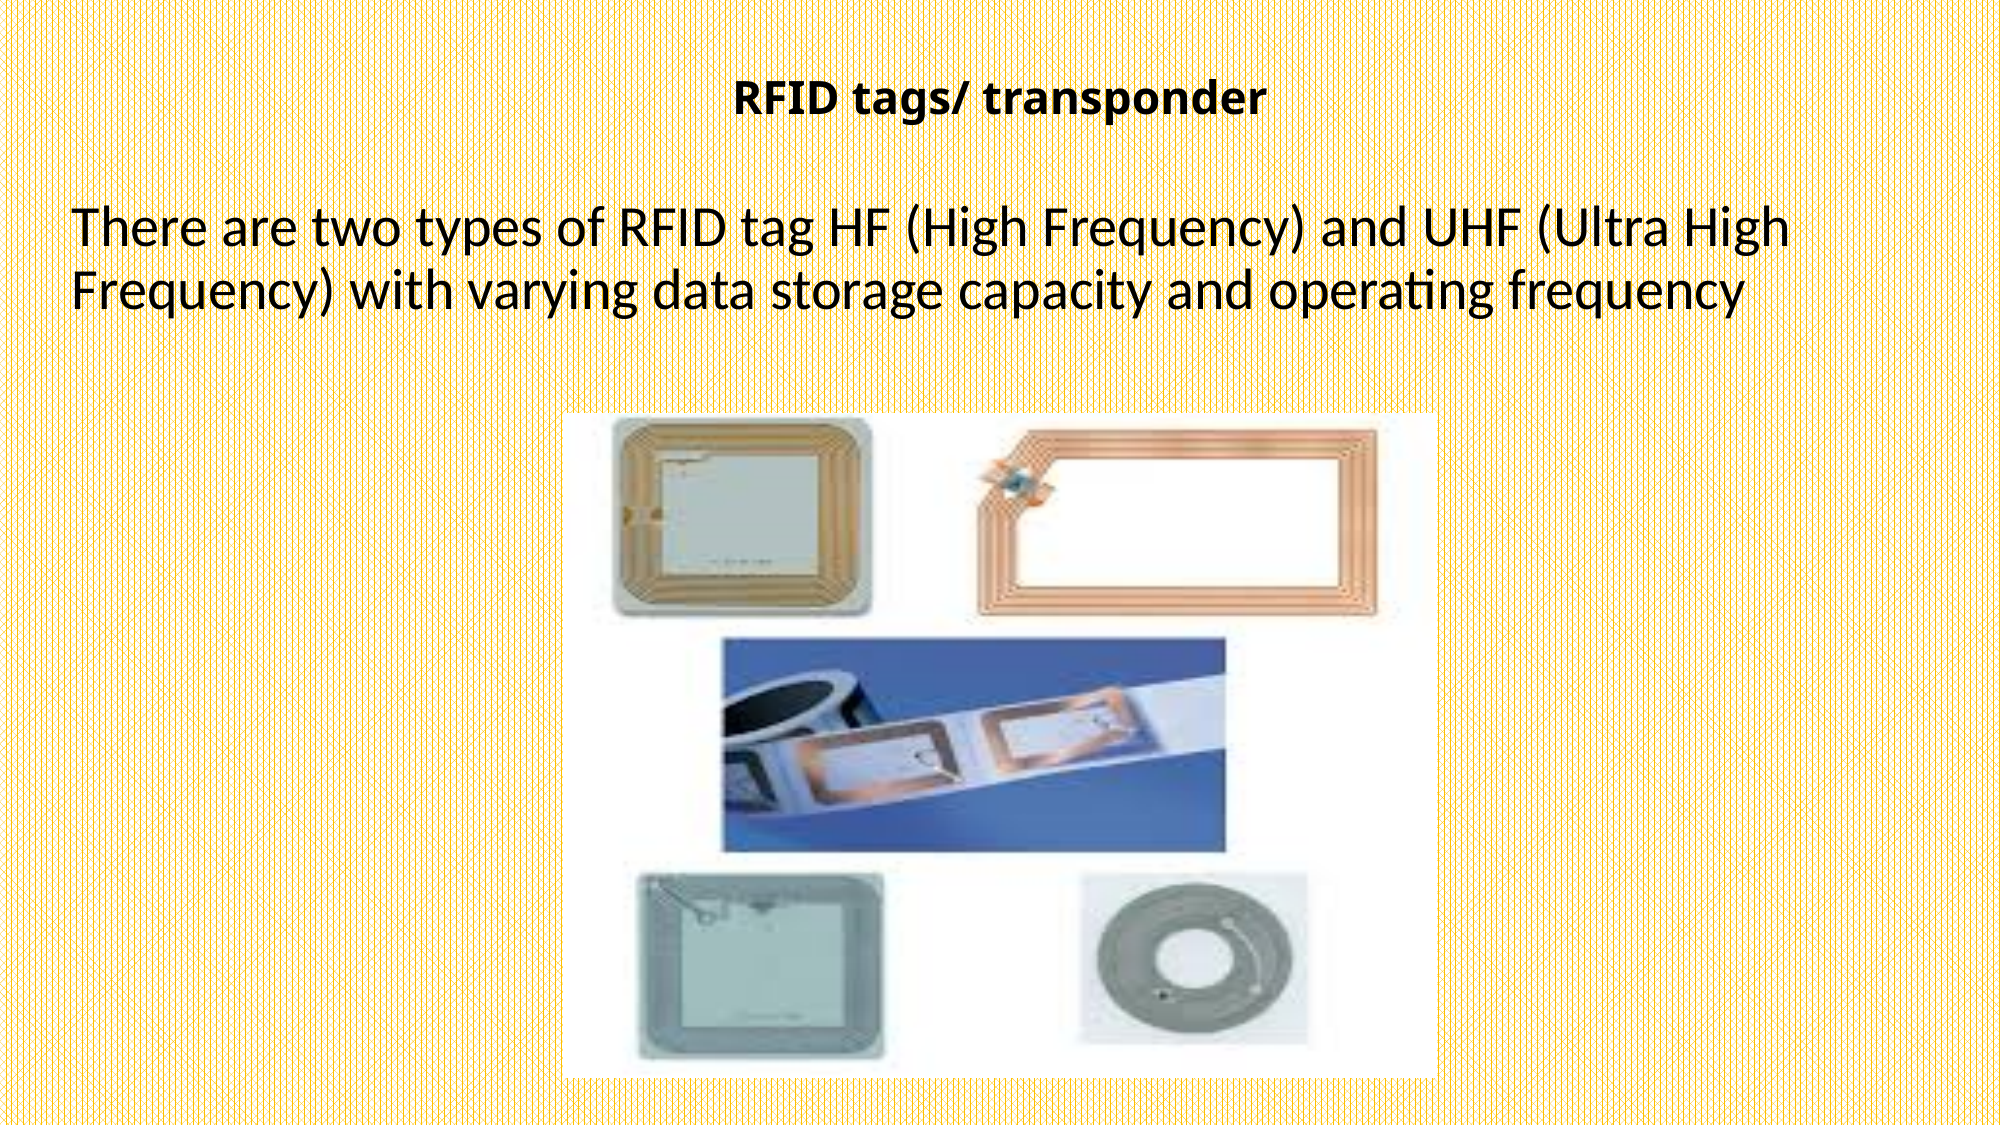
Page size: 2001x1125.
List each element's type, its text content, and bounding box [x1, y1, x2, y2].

title RFID tags/ transponder [137, 16, 1863, 188]
picture [563, 413, 1437, 1078]
list There are two types of RFID tag HF (High Frequency) and UHF (Ultra High Frequency) with varying data storage capacity and operating frequency [56, 188, 1925, 1100]
